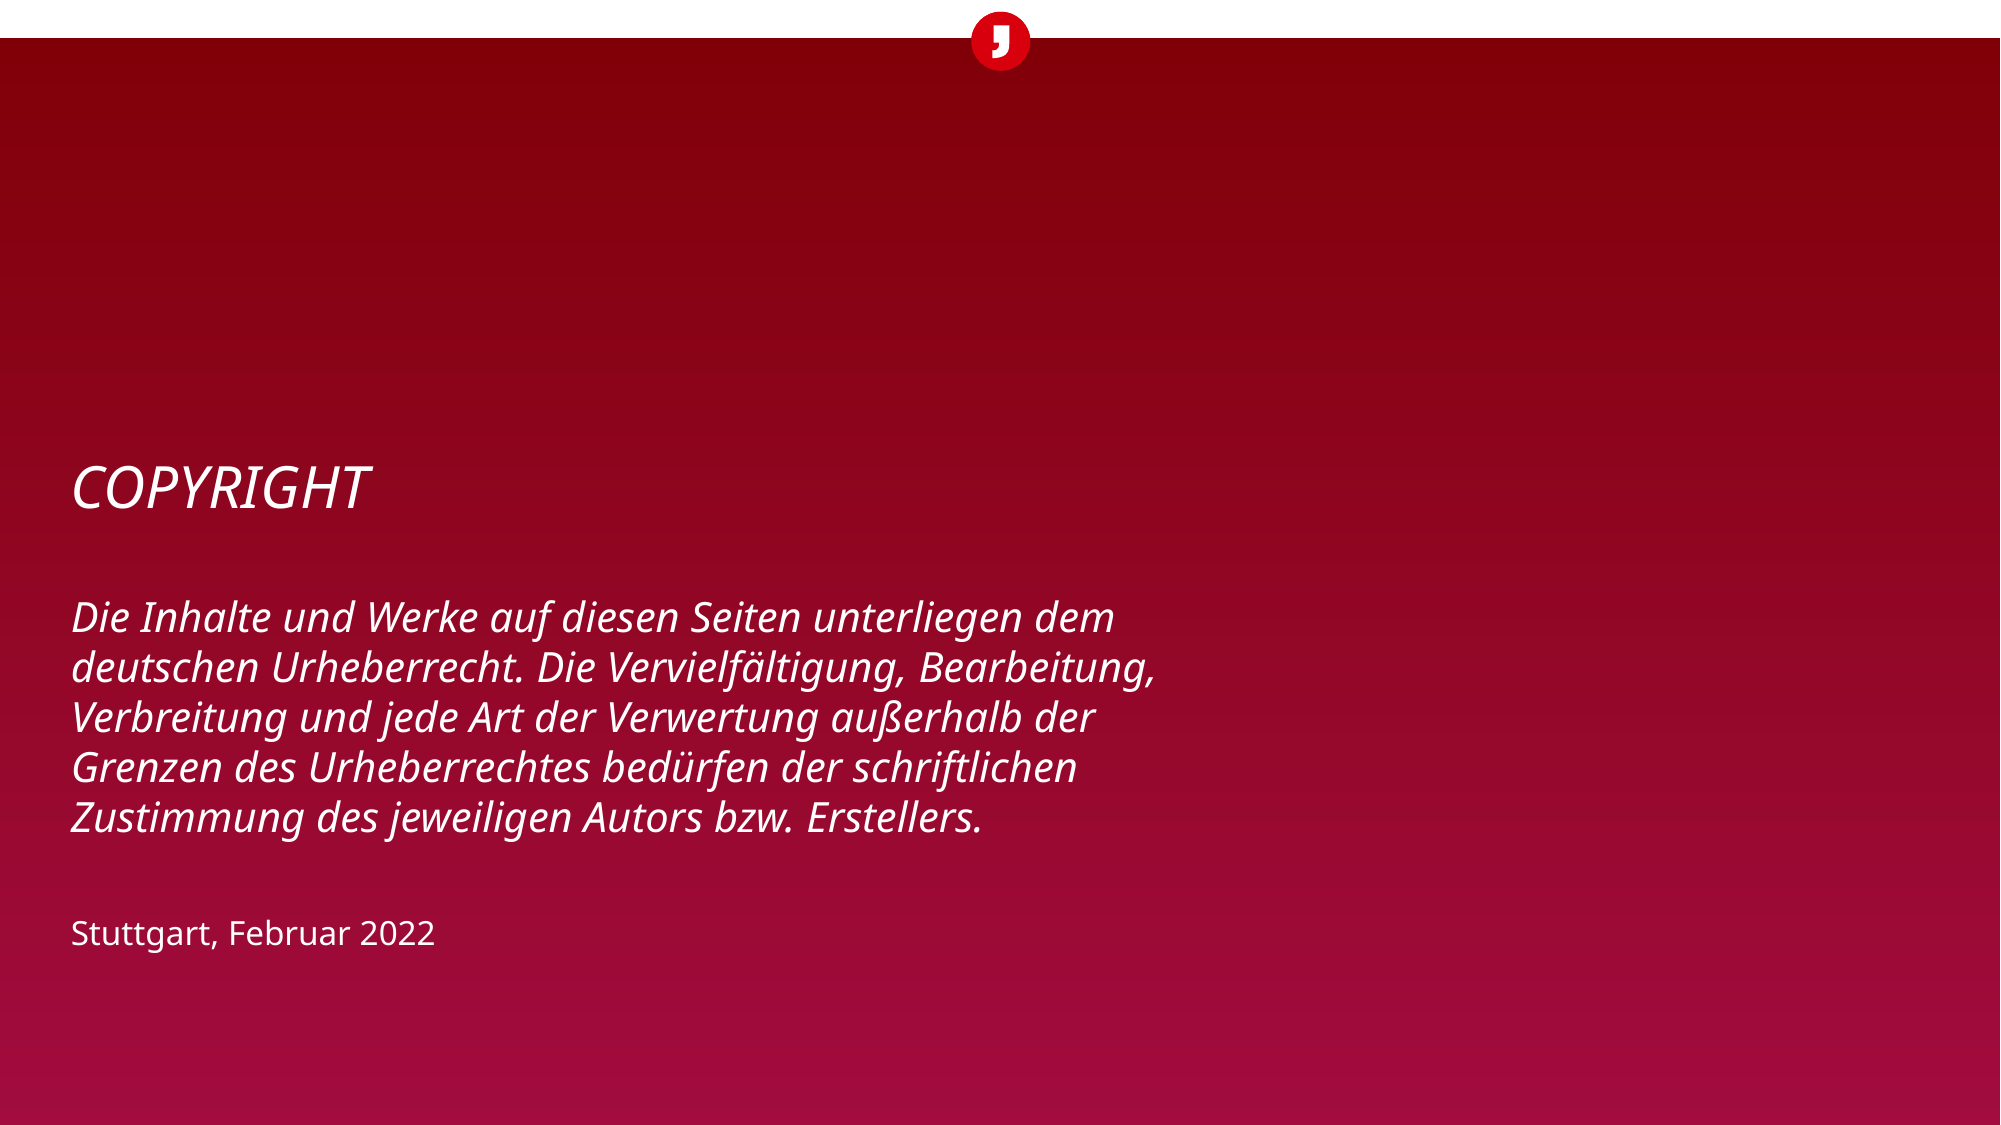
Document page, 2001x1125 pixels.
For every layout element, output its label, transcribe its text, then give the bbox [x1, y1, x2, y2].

list Copyright Die Inhalte und Werke auf diesen Seiten unterliegen dem deutschen Urheberrecht. Die Vervielfältigung, Bearbeitung, Verbreitung und jede Art der Verwertung außerhalb der Grenzen des Urheberrechtes bedürfen der schriftlichen Zustimmung des jeweiligen Autors bzw. Erstellers. Stuttgart, Februar 2022 [0, 432, 1286, 963]
